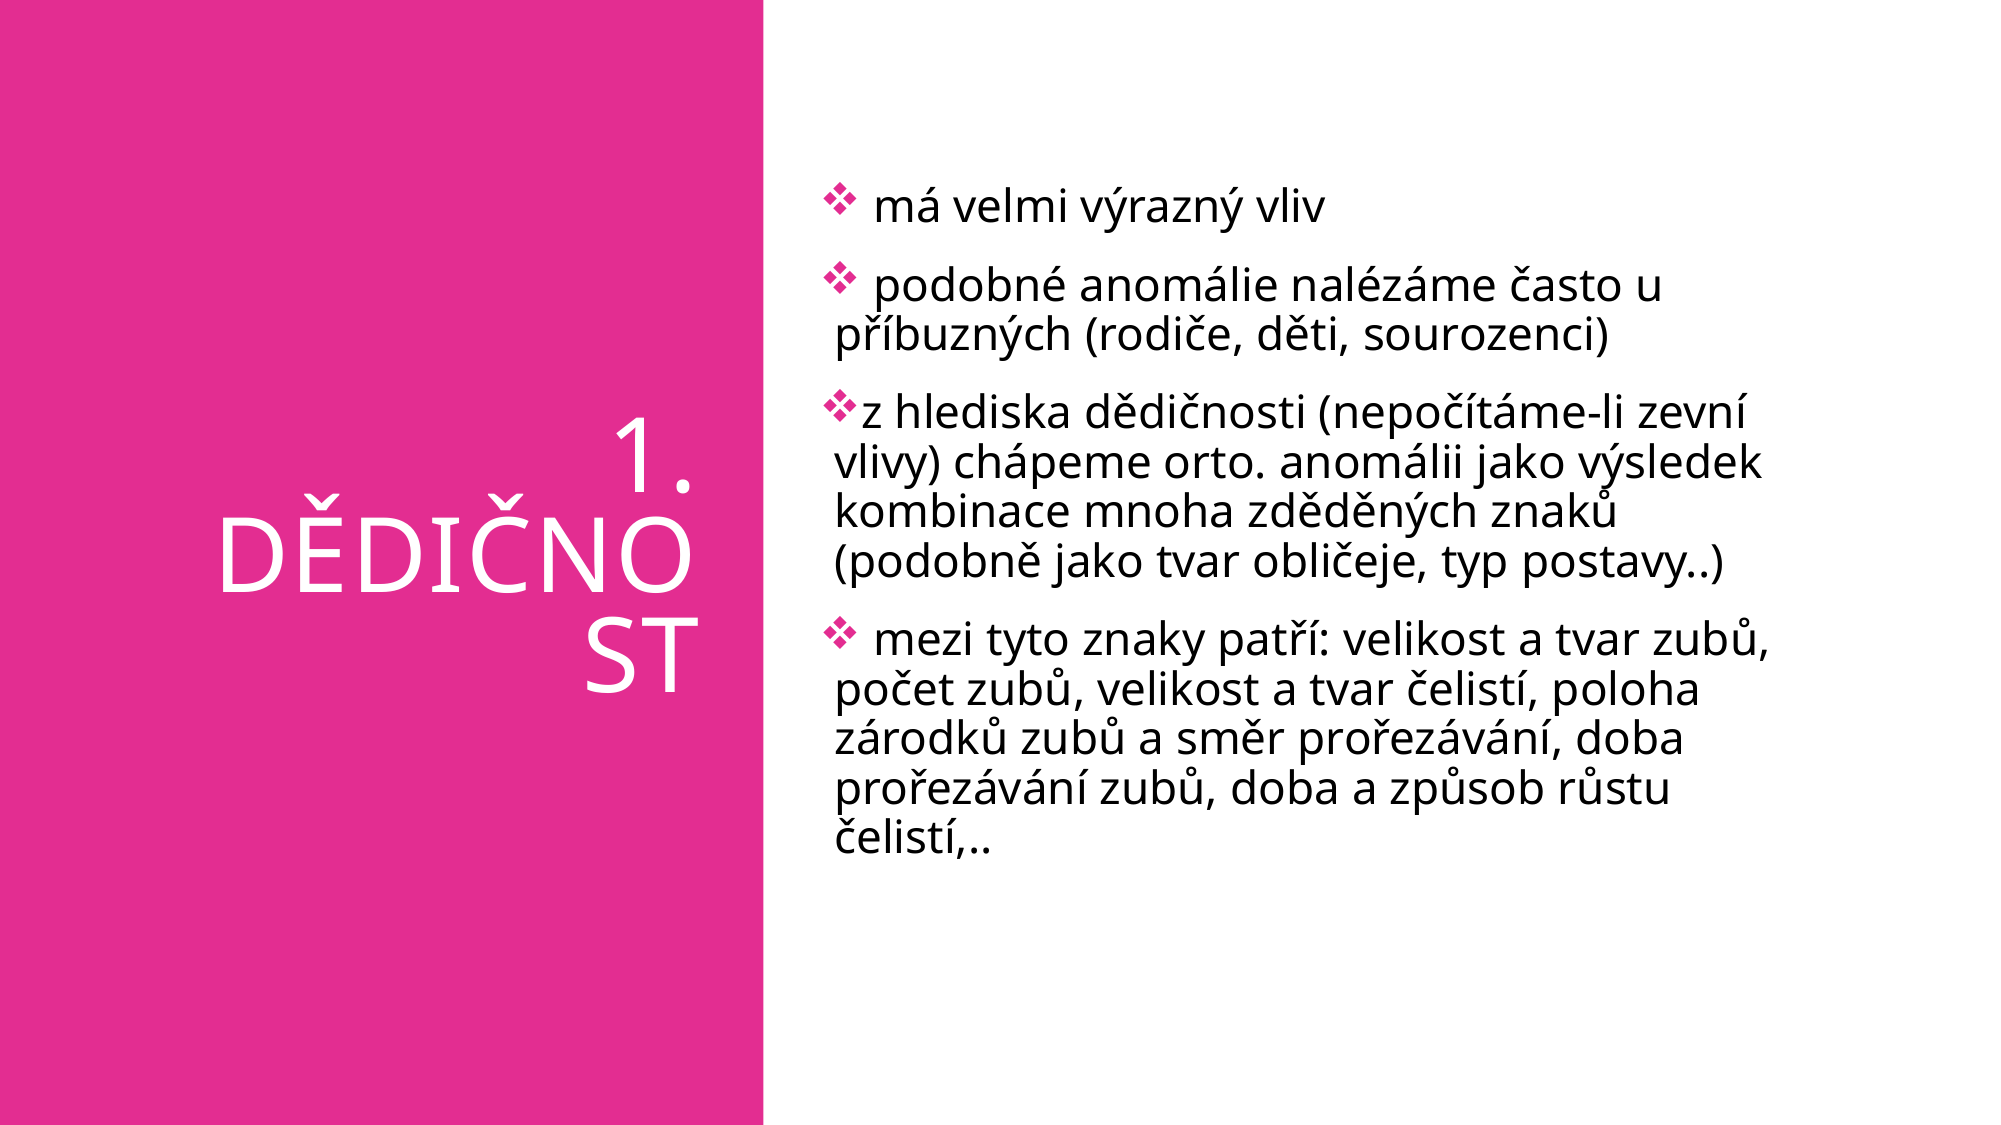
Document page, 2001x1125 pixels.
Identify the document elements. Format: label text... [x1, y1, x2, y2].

text_box [0, 0, 765, 1125]
text_box [765, 0, 2000, 1125]
list má velmi výrazný vliv podobné anomálie nalézáme často u příbuzných (rodiče, děti, sourozenci) z hlediska dědičnosti (nepočítáme-li zevní vlivy) chápeme orto. anomálii jako výsledek kombinace mnoha zděděných znaků (podobně jako tvar obličeje, typ postavy..) mezi tyto znaky patří: velikost a tvar zubů, počet zubů, velikost a tvar čelistí, poloha zárodků zubů a směr prořezávání, doba prořezávání zubů, doba a způsob růstu čelistí,.. [812, 131, 1847, 993]
title 1. Dědičnost [158, 131, 715, 993]
